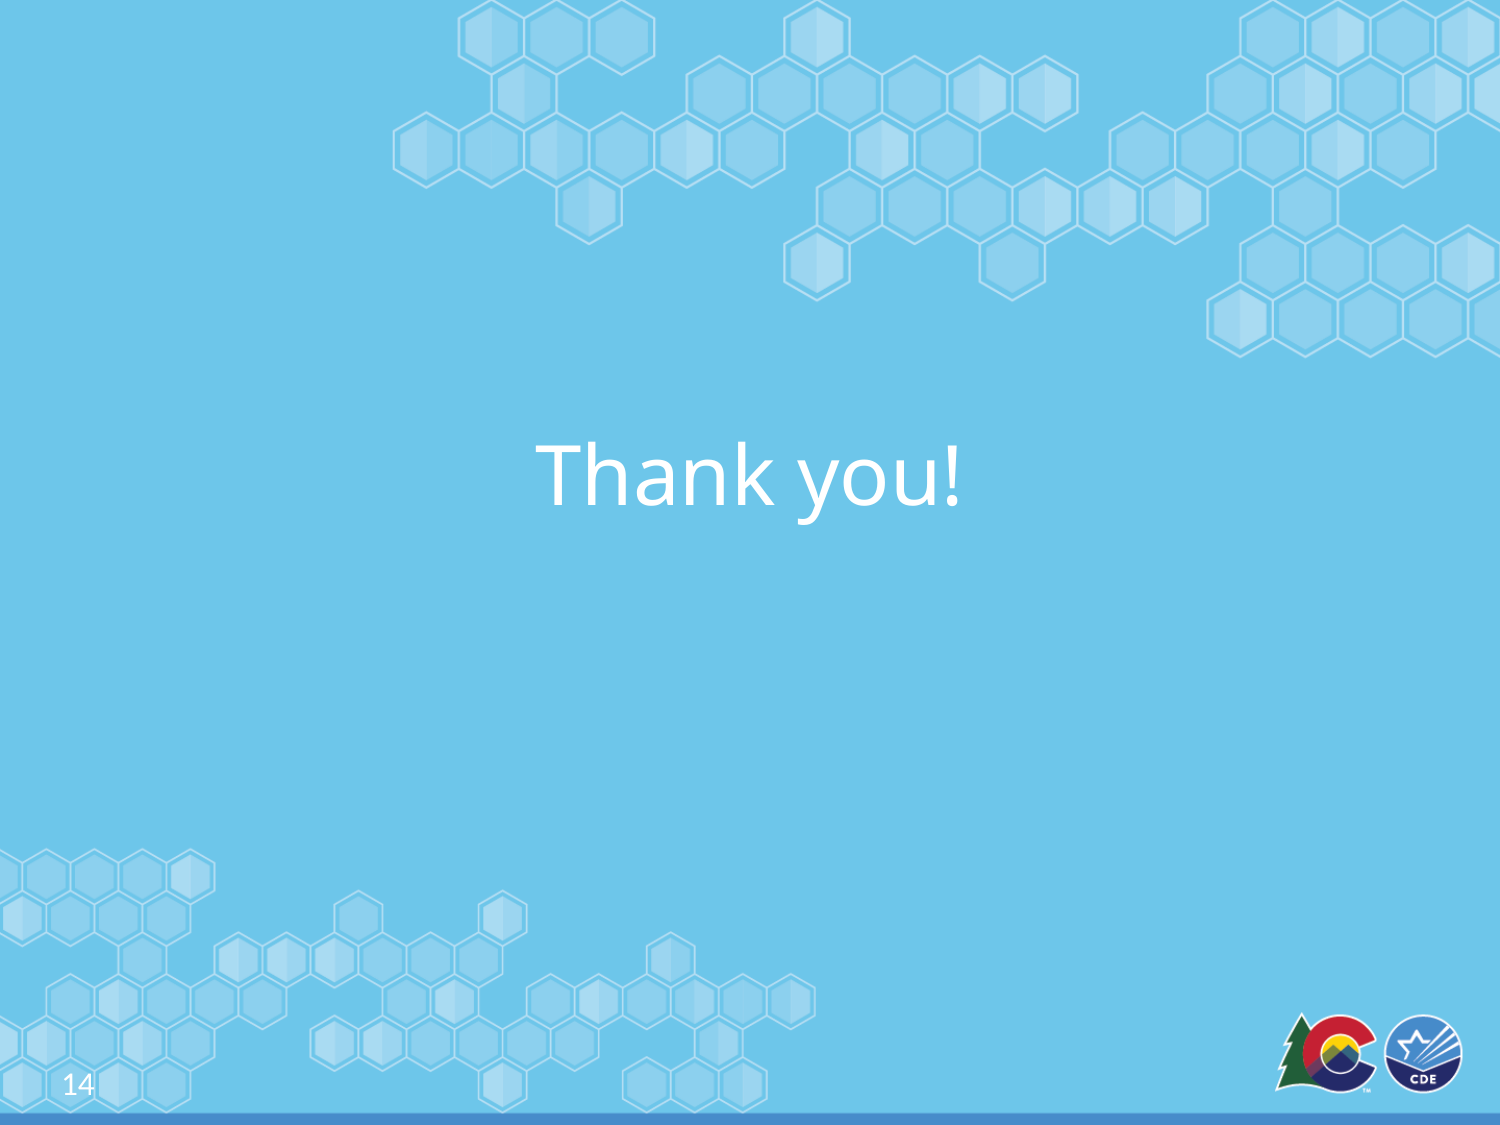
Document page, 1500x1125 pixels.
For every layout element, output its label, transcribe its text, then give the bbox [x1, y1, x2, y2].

slide_number 14 [46, 1054, 384, 1115]
picture [0, 0, 1500, 1125]
title Thank you! [112, 425, 1388, 810]
